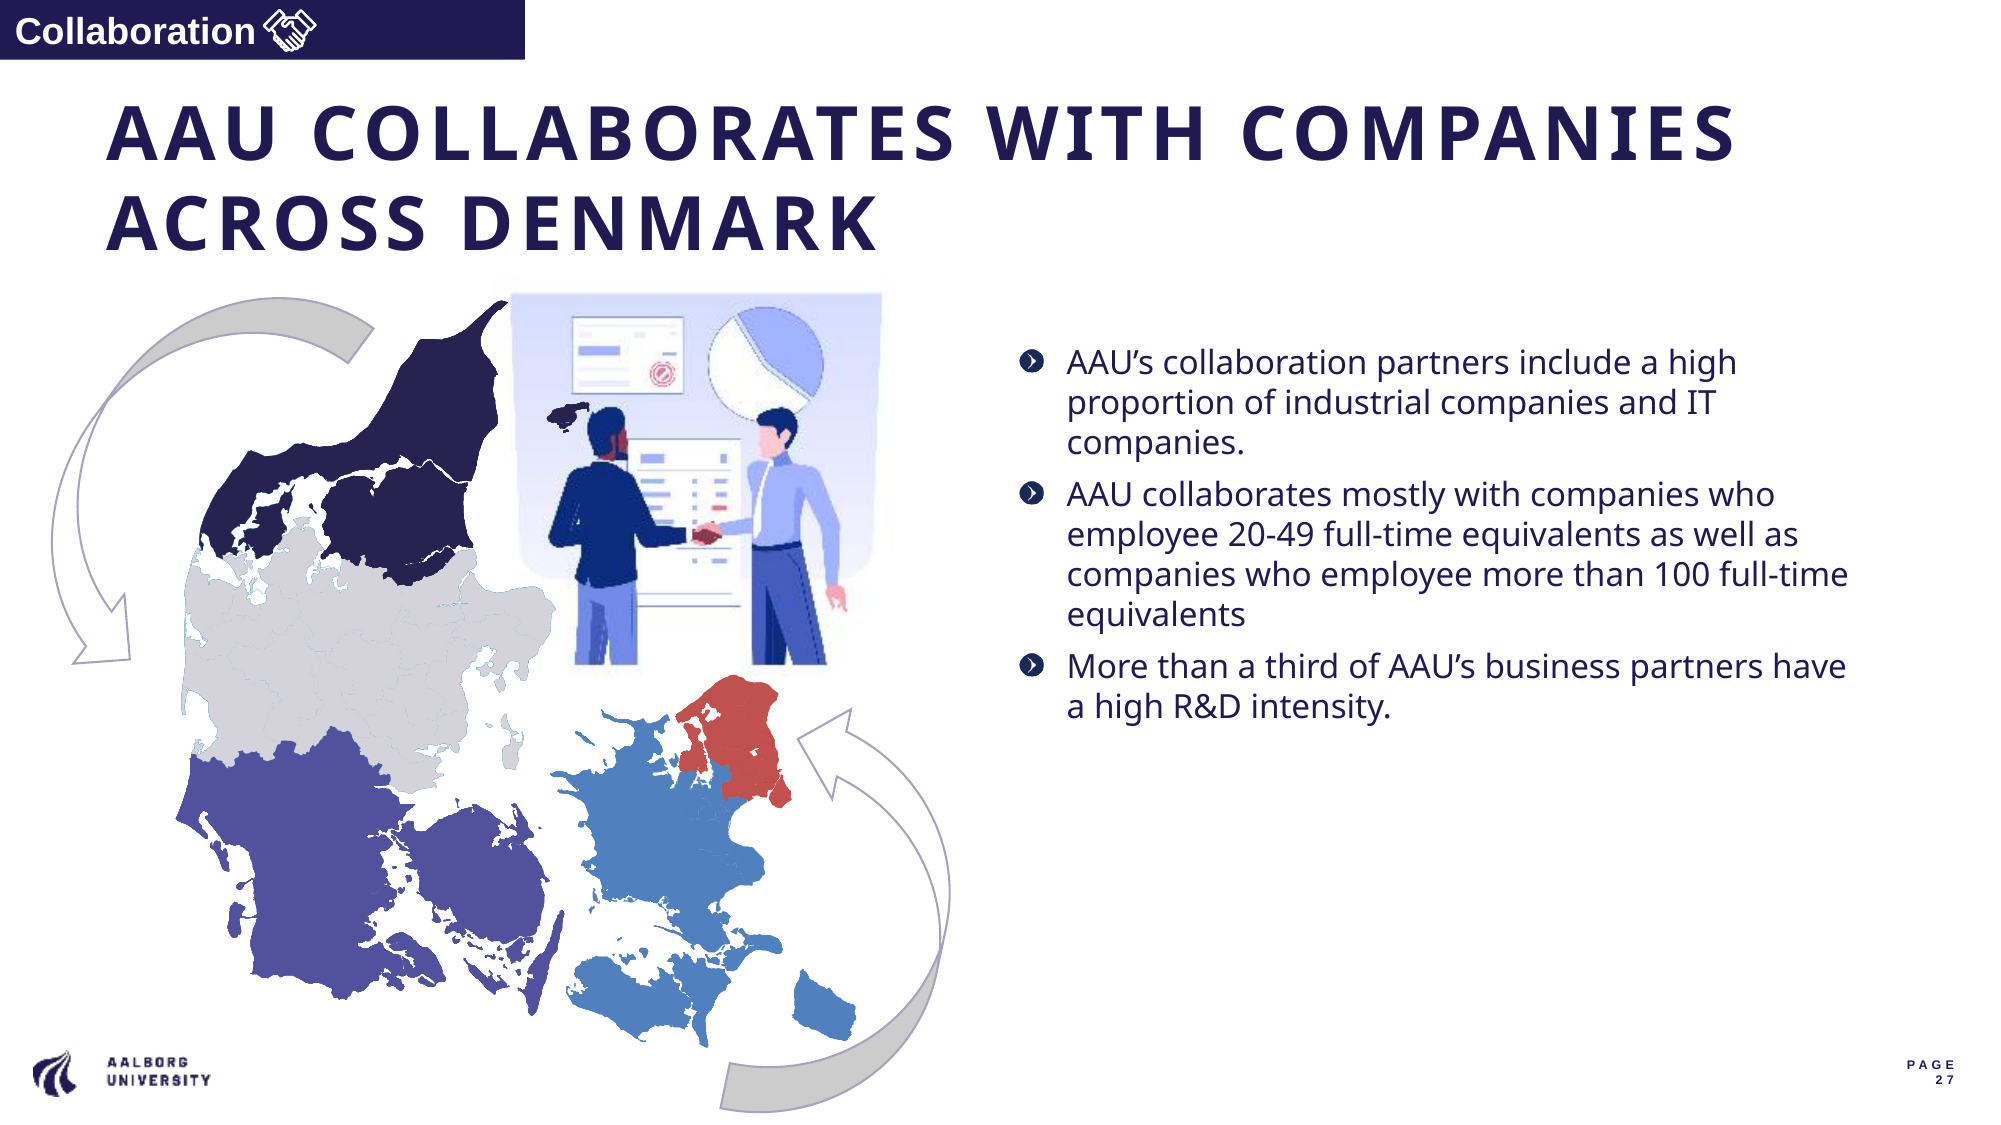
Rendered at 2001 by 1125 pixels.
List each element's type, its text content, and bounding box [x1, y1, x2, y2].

picture [175, 226, 951, 1048]
picture [33, 1050, 211, 1097]
text_box Collaboration [0, 0, 525, 60]
text_box [262, 9, 317, 52]
list AAU’s collaboration partners include a high proportion of industrial companies and IT companies. AAU collaborates mostly with companies who employee 20-49 full-time equivalents as well as companies who employee more than 100 full-time equivalents More than a third of AAU’s business partners have a high R&D intensity. [1019, 281, 1857, 892]
picture [1019, 349, 1044, 373]
picture [1019, 653, 1044, 677]
text_box [50, 329, 175, 665]
text_box [719, 736, 951, 1114]
picture [1019, 481, 1044, 505]
title AAU COLLABORATES WITH COMPANIES ACROSS DENMARK [106, 54, 1886, 321]
